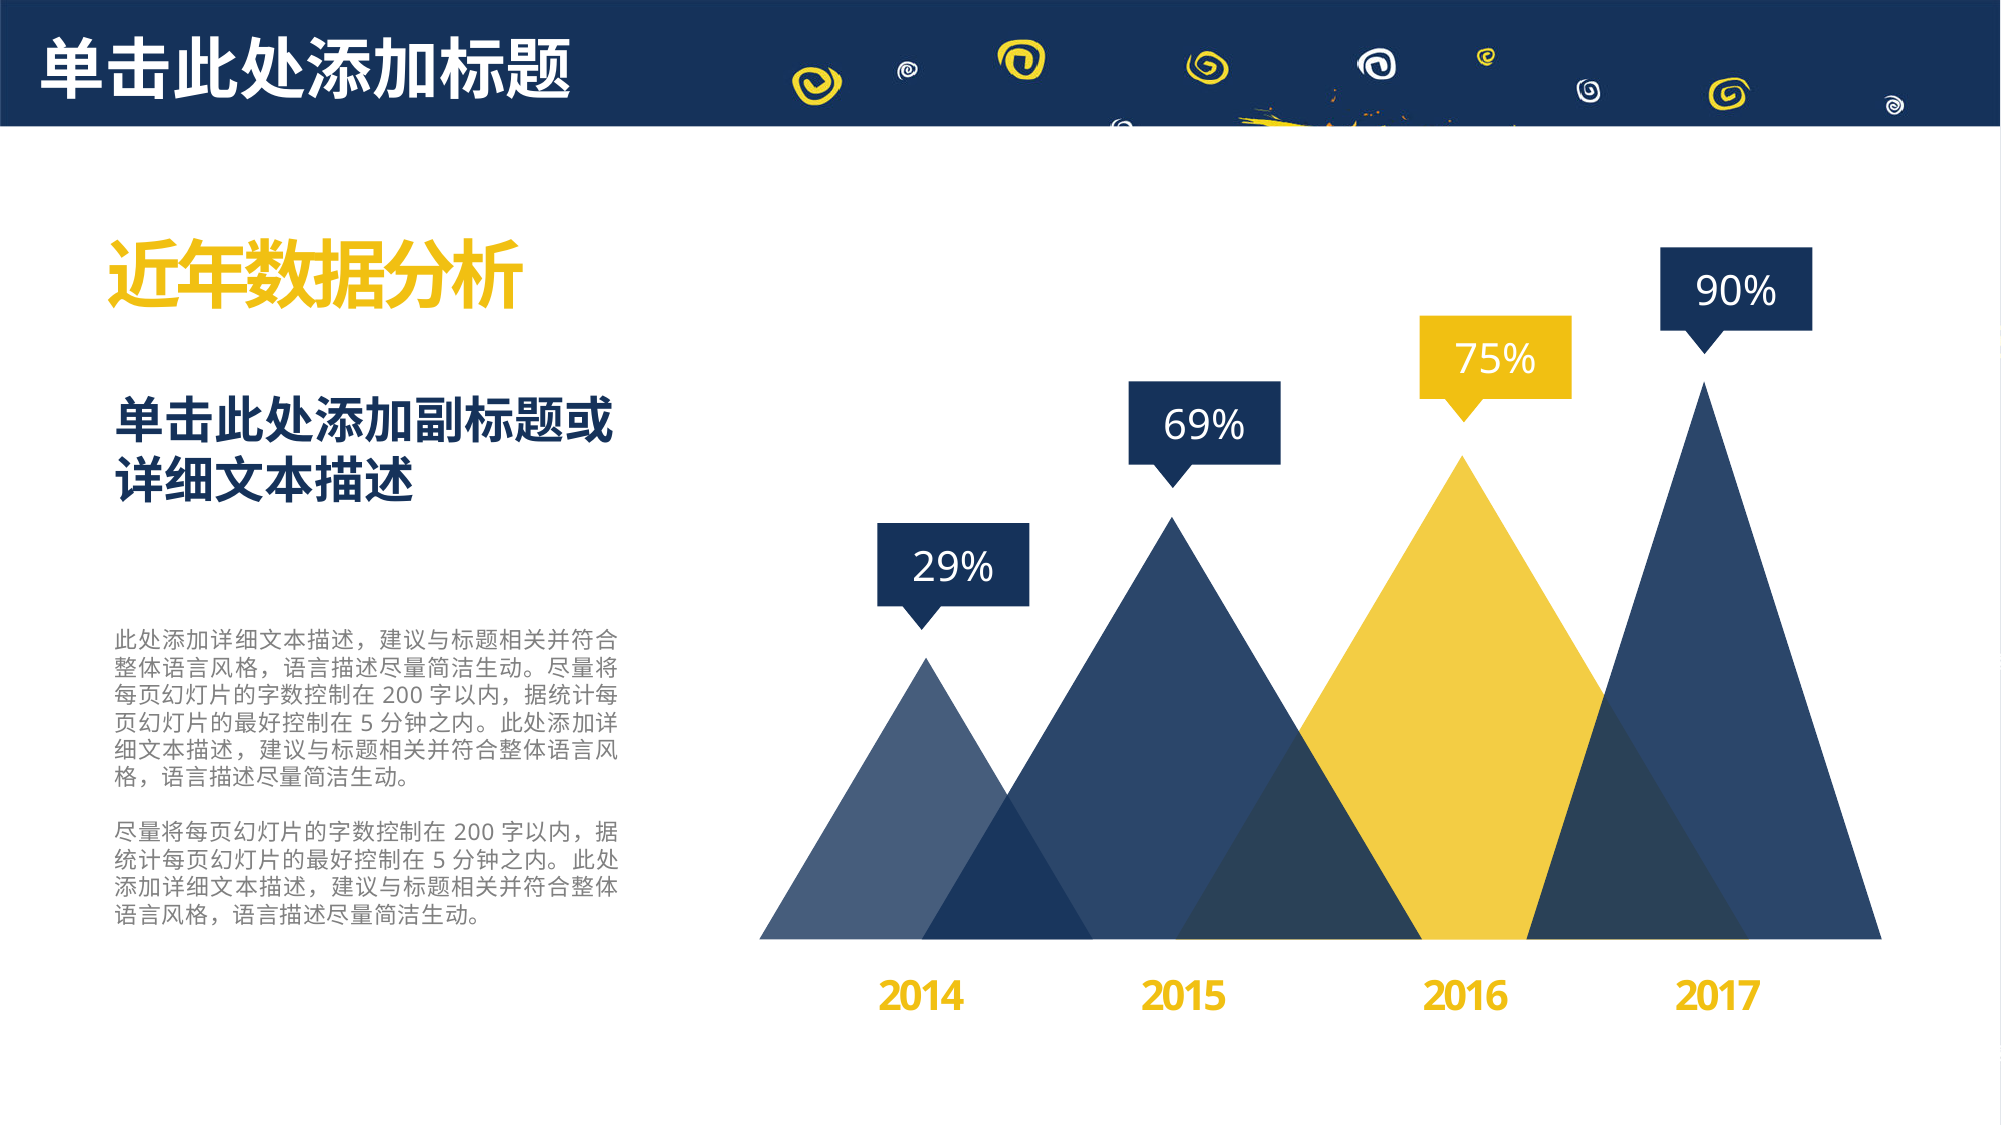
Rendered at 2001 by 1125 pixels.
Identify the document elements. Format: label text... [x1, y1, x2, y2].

text_box 2016 [1407, 961, 1525, 1027]
text_box 69% [1127, 380, 1282, 490]
text_box 29% [876, 522, 1031, 632]
text_box 单击此处添加副标题或详细文本描述 [99, 381, 650, 517]
text_box 2017 [1659, 961, 1777, 1027]
text_box 2014 [862, 961, 980, 1027]
text_box 近年数据分析 [91, 220, 583, 326]
text_box 90% [1659, 246, 1814, 356]
text_box 2015 [1125, 961, 1243, 1027]
text_box 此处添加详细文本描述，建议与标题相关并符合整体语言风格，语言描述尽量简洁生动。尽量将每页幻灯片的字数控制在200字以内，据统计每页幻灯片的最好控制在5分钟之内。此处添加详细文本描述，建议与标题相关并符合整体语言风格，语言描述尽量简洁生动。 尽量将每页幻灯片的字数控制在200字以内，据统计每页幻灯片的最好控制在5分钟之内。此处添加详细文本描述，建议与标题相关并符合整体语言风格，语言描述尽量简洁生动。 [99, 618, 635, 936]
text_box [1524, 377, 1884, 941]
title 单击此处添加标题 [23, 25, 1749, 118]
text_box 75% [1418, 314, 1573, 425]
text_box [1299, 453, 1604, 941]
text_box [1007, 514, 1424, 941]
picture [0, 0, 2001, 1125]
text_box [757, 655, 1095, 941]
